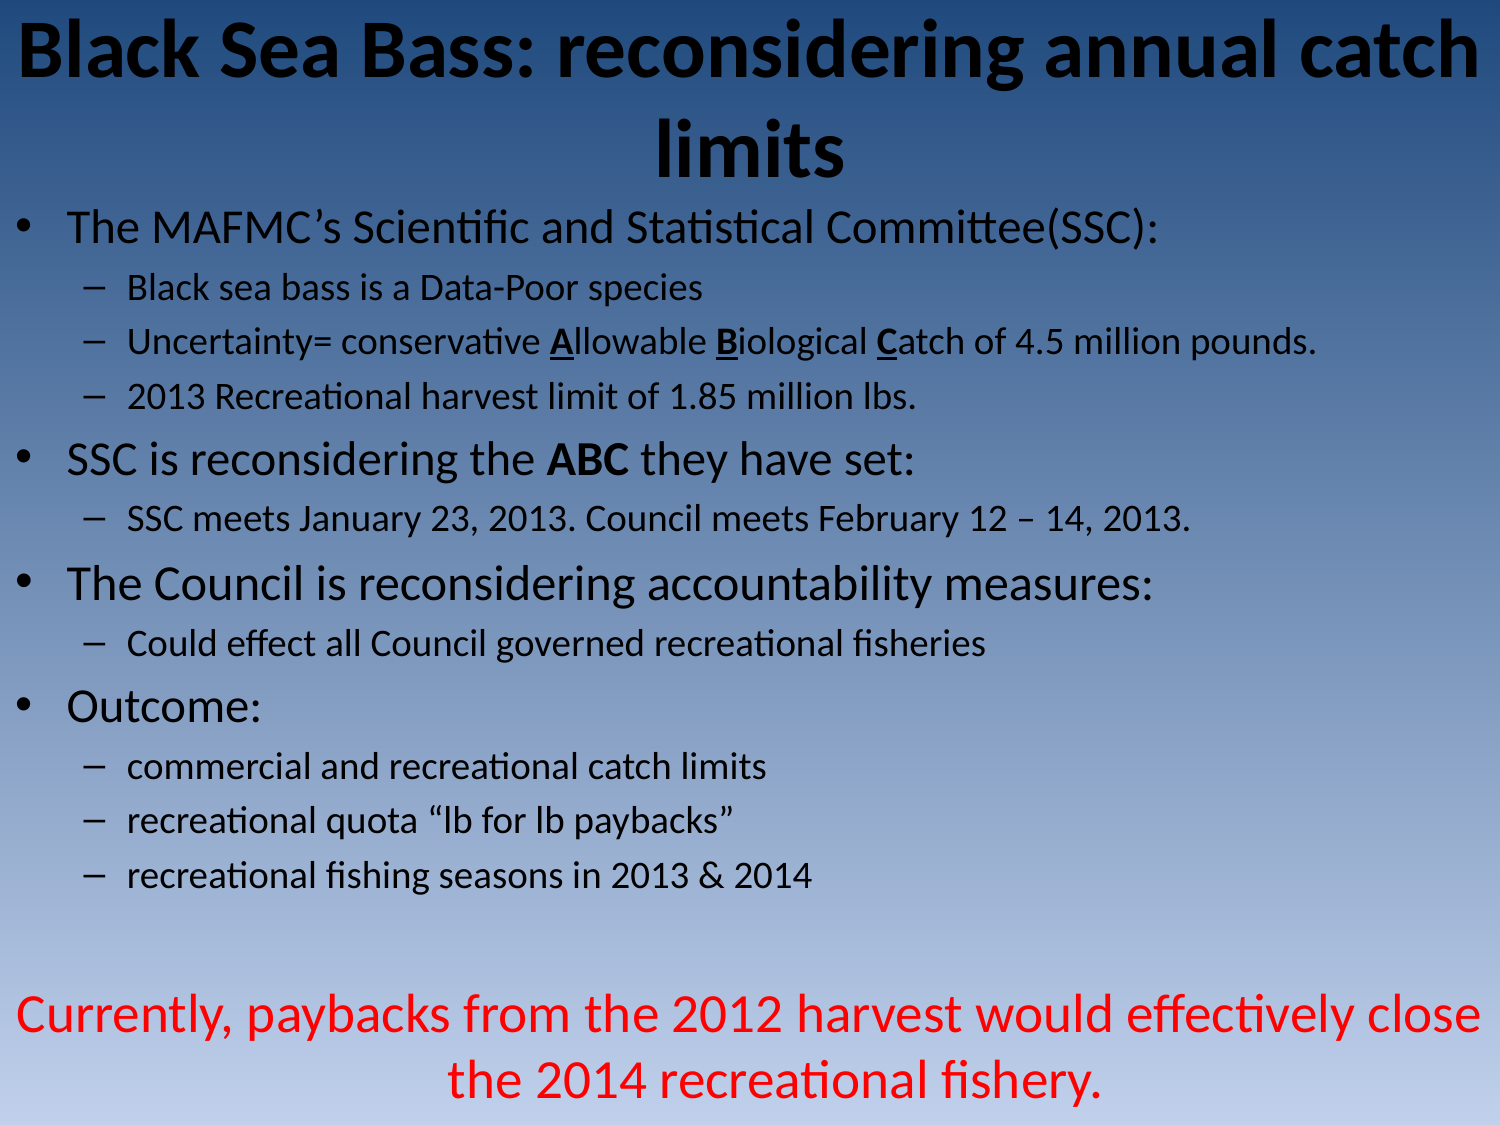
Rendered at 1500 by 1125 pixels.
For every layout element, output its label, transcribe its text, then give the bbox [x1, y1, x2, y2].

list The MAFMC’s Scientific and Statistical Committee(SSC): Black sea bass is a Data-Poor species Uncertainty= conservative Allowable Biological Catch of 4.5 million pounds. 2013 Recreational harvest limit of 1.85 million lbs. SSC is reconsidering the ABC they have set: SSC meets January 23, 2013. Council meets February 12 – 14, 2013. The Council is reconsidering accountability measures: Could effect all Council governed recreational fisheries Outcome: commercial and recreational catch limits recreational quota “lb for lb paybacks” recreational fishing seasons in 2013 & 2014 Currently, paybacks from the 2012 harvest would effectively close the 2014 recreational fishery. [0, 187, 1500, 1125]
title Black Sea Bass: reconsidering annual catch limits [0, 0, 1500, 187]
